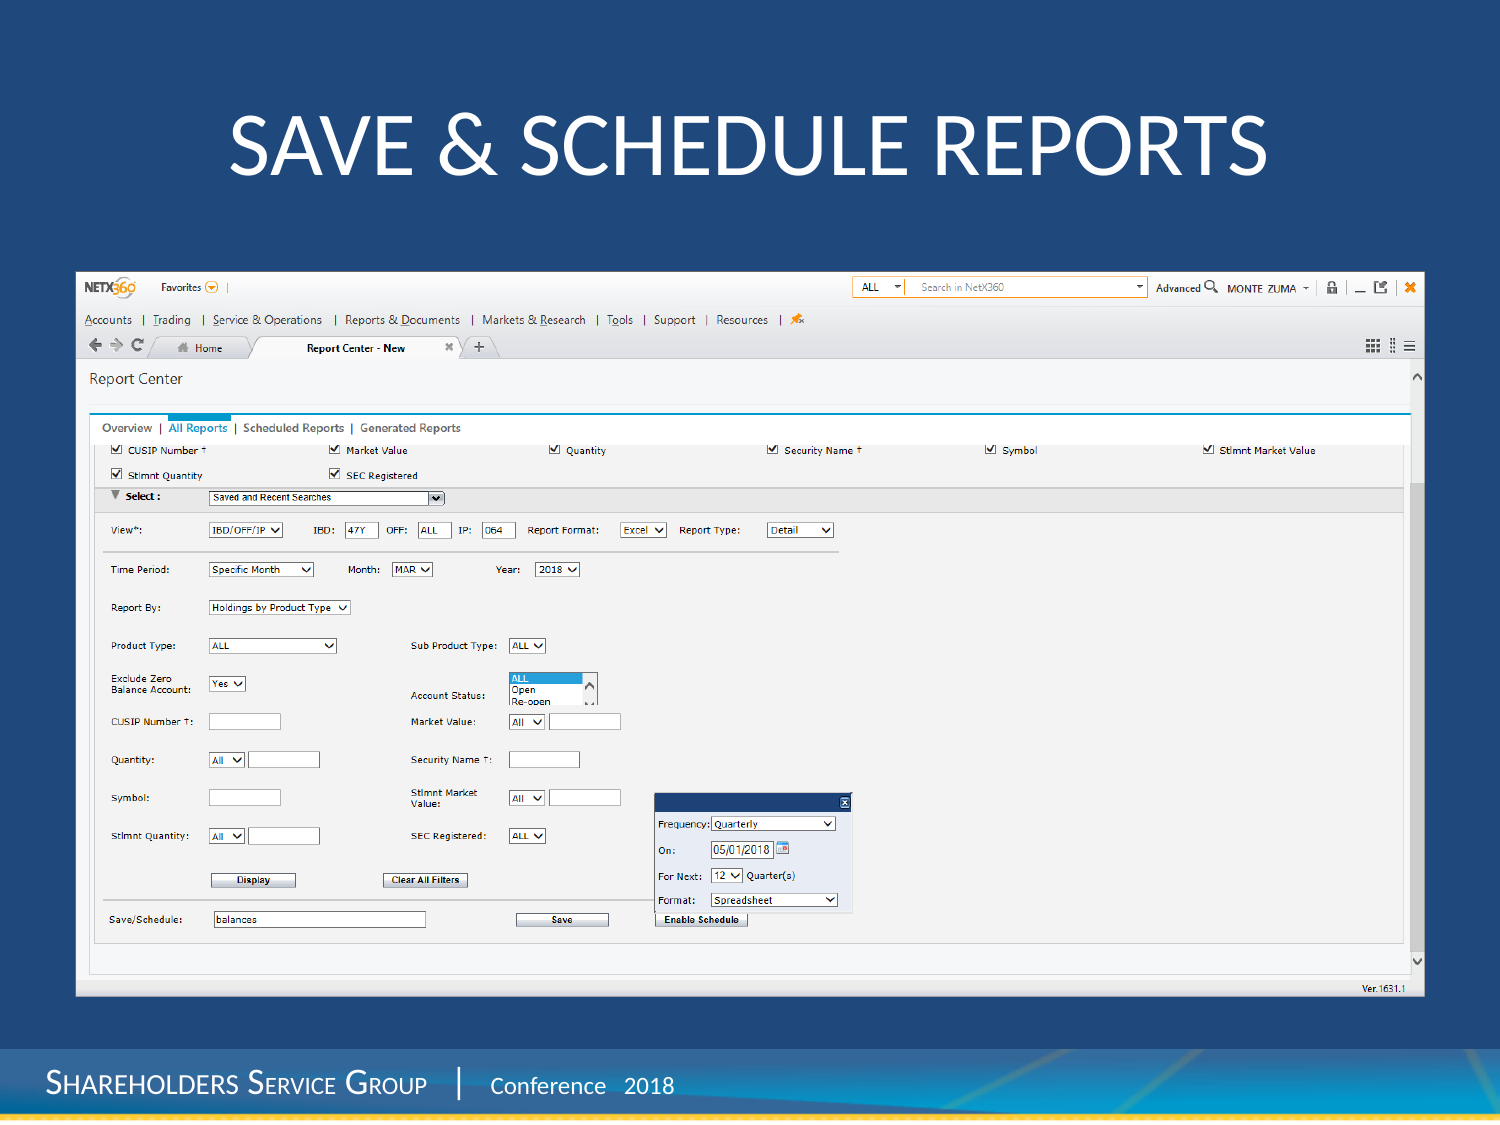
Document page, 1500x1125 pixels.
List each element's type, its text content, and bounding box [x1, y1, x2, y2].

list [74, 271, 1426, 997]
title SAVE & SCHEDULE REPORTS [75, 45, 1425, 233]
picture [0, 1049, 1500, 1125]
